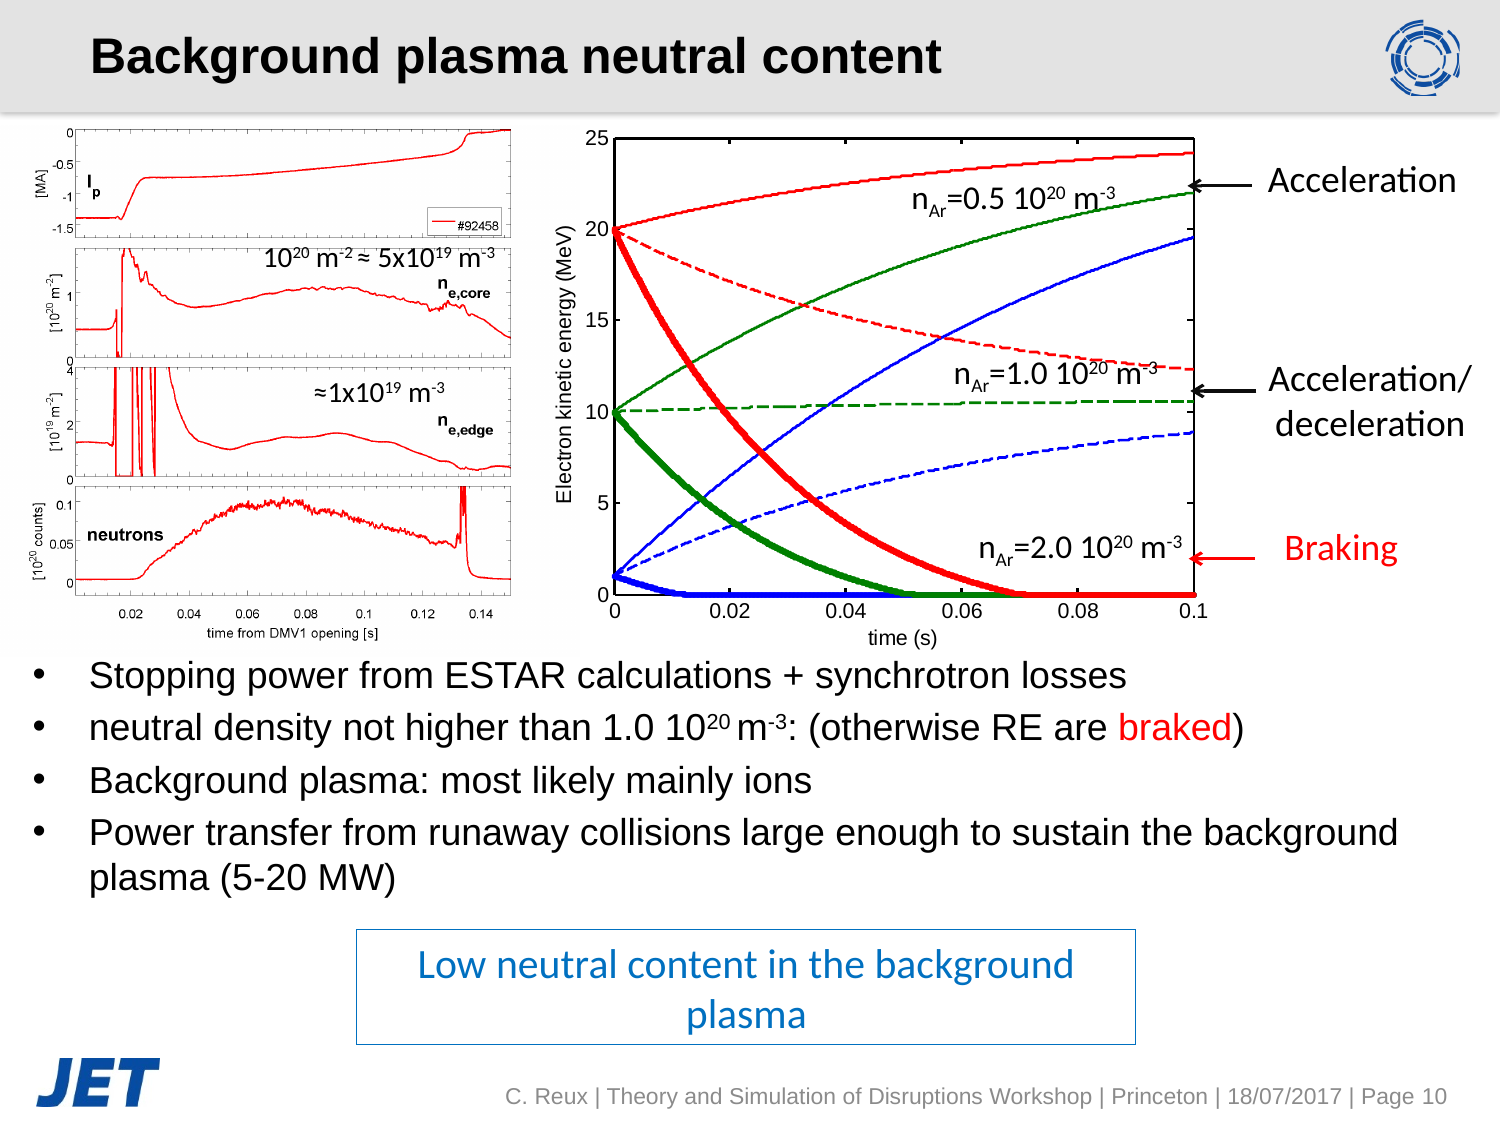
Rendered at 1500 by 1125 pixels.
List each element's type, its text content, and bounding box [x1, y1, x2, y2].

title Background plasma neutral content [75, 12, 1313, 88]
list Stopping power from ESTAR calculations + synchrotron losses neutral density not higher than 1.0 1020 m-3: (otherwise RE are braked) Background plasma: most likely mainly ions Power transfer from runaway collisions large enough to sustain the background plasma (5-20 MW) [17, 643, 1472, 1086]
text_box Low neutral content in the background plasma [356, 929, 1136, 1045]
picture [0, 95, 1265, 657]
text_box Braking [1269, 515, 1413, 575]
text_box Acceleration/deceleration [1269, 346, 1497, 452]
text_box Acceleration [1269, 147, 1473, 208]
footer C. Reux | Theory and Simulation of Disruptions Workshop | Princeton | 18/07/2017 | Page 10 [110, 1073, 1463, 1118]
picture [36, 1086, 110, 1107]
